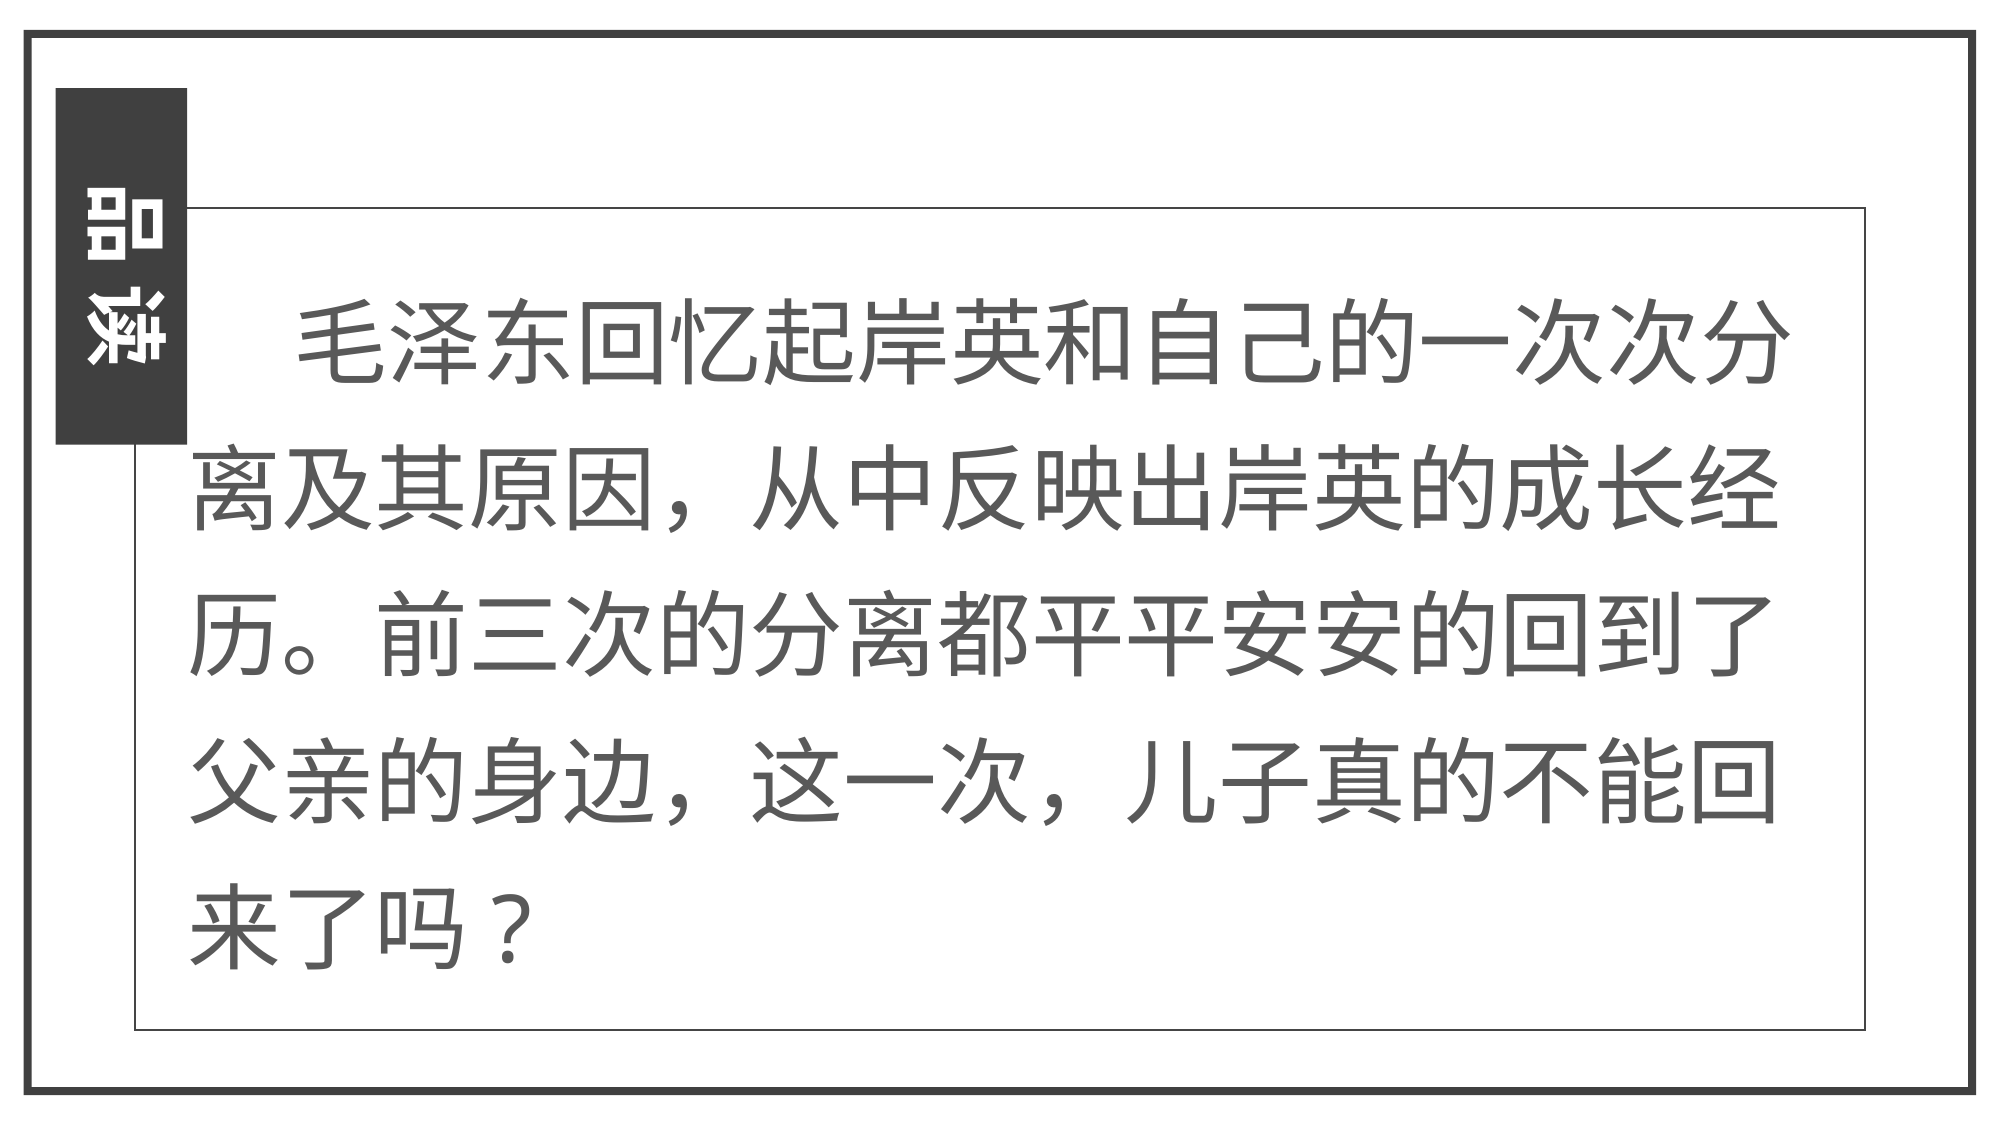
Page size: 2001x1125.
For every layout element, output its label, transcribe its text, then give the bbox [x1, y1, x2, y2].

text_box [55, 87, 188, 446]
text_box [134, 207, 1866, 1031]
text_box 品 读 [55, 143, 187, 407]
text_box [23, 29, 1977, 1096]
